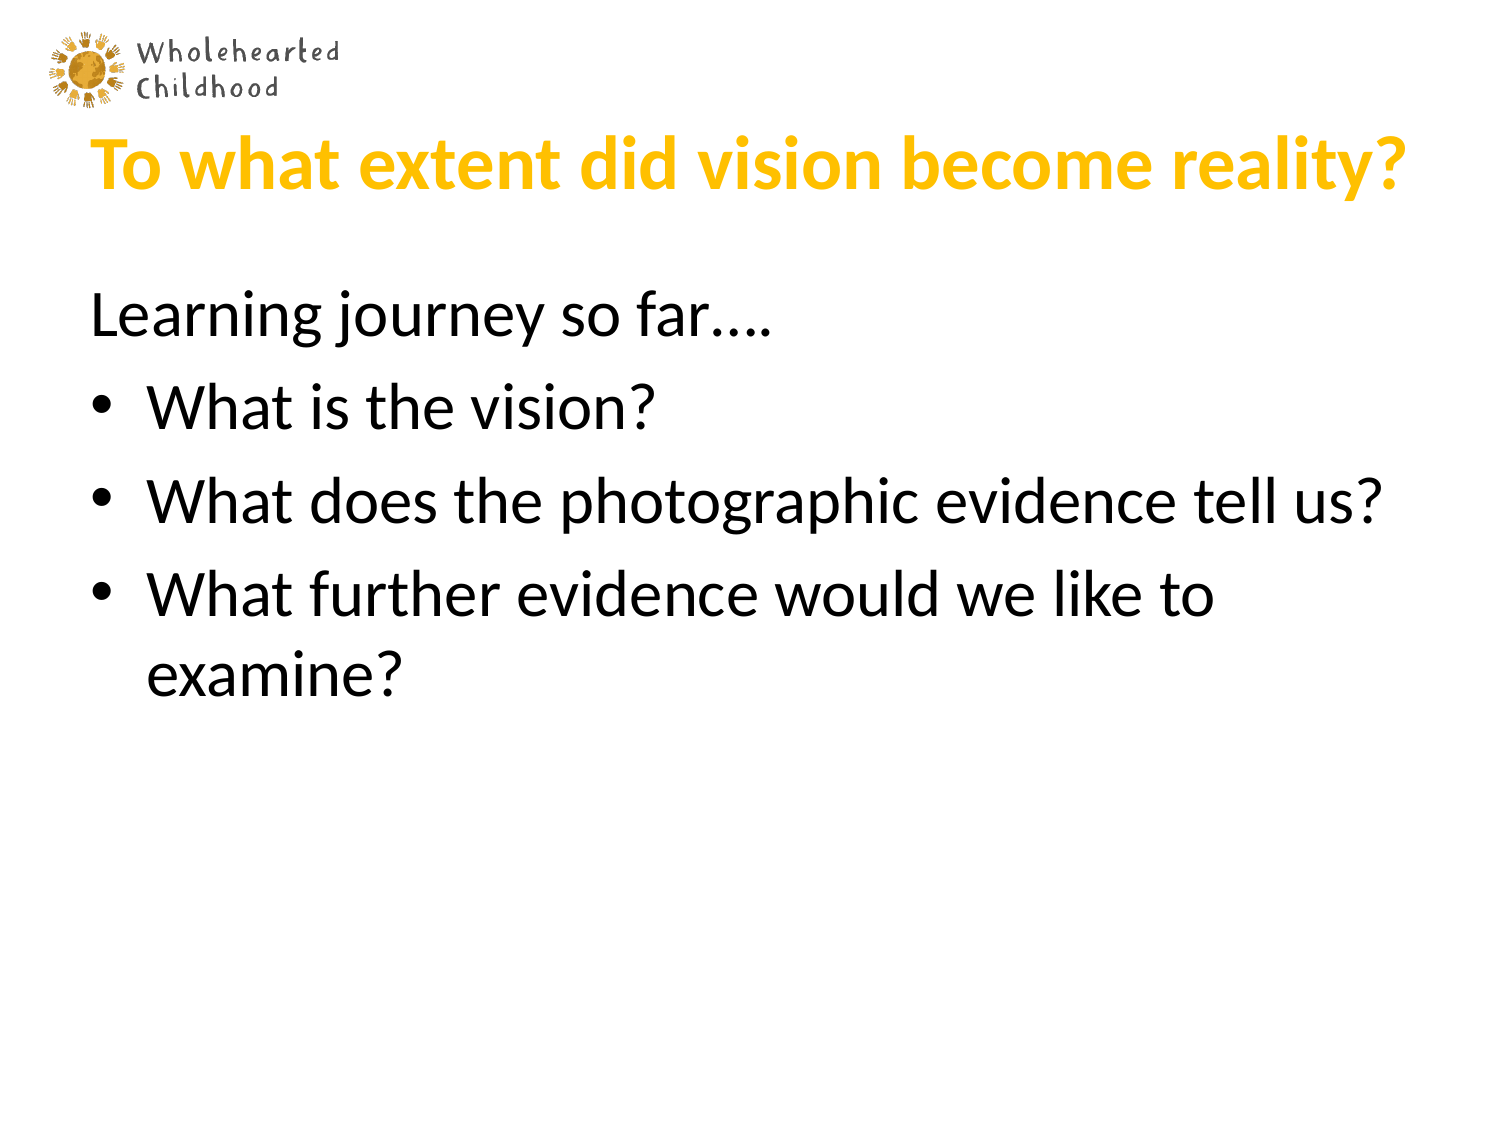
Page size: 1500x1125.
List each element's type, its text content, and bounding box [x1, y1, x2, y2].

picture [42, 24, 343, 114]
list Learning journey so far…. What is the vision? What does the photographic evidence tell us? What further evidence would we like to examine? [75, 262, 1425, 1005]
text_box To what extent did vision become reality? [74, 65, 1425, 253]
